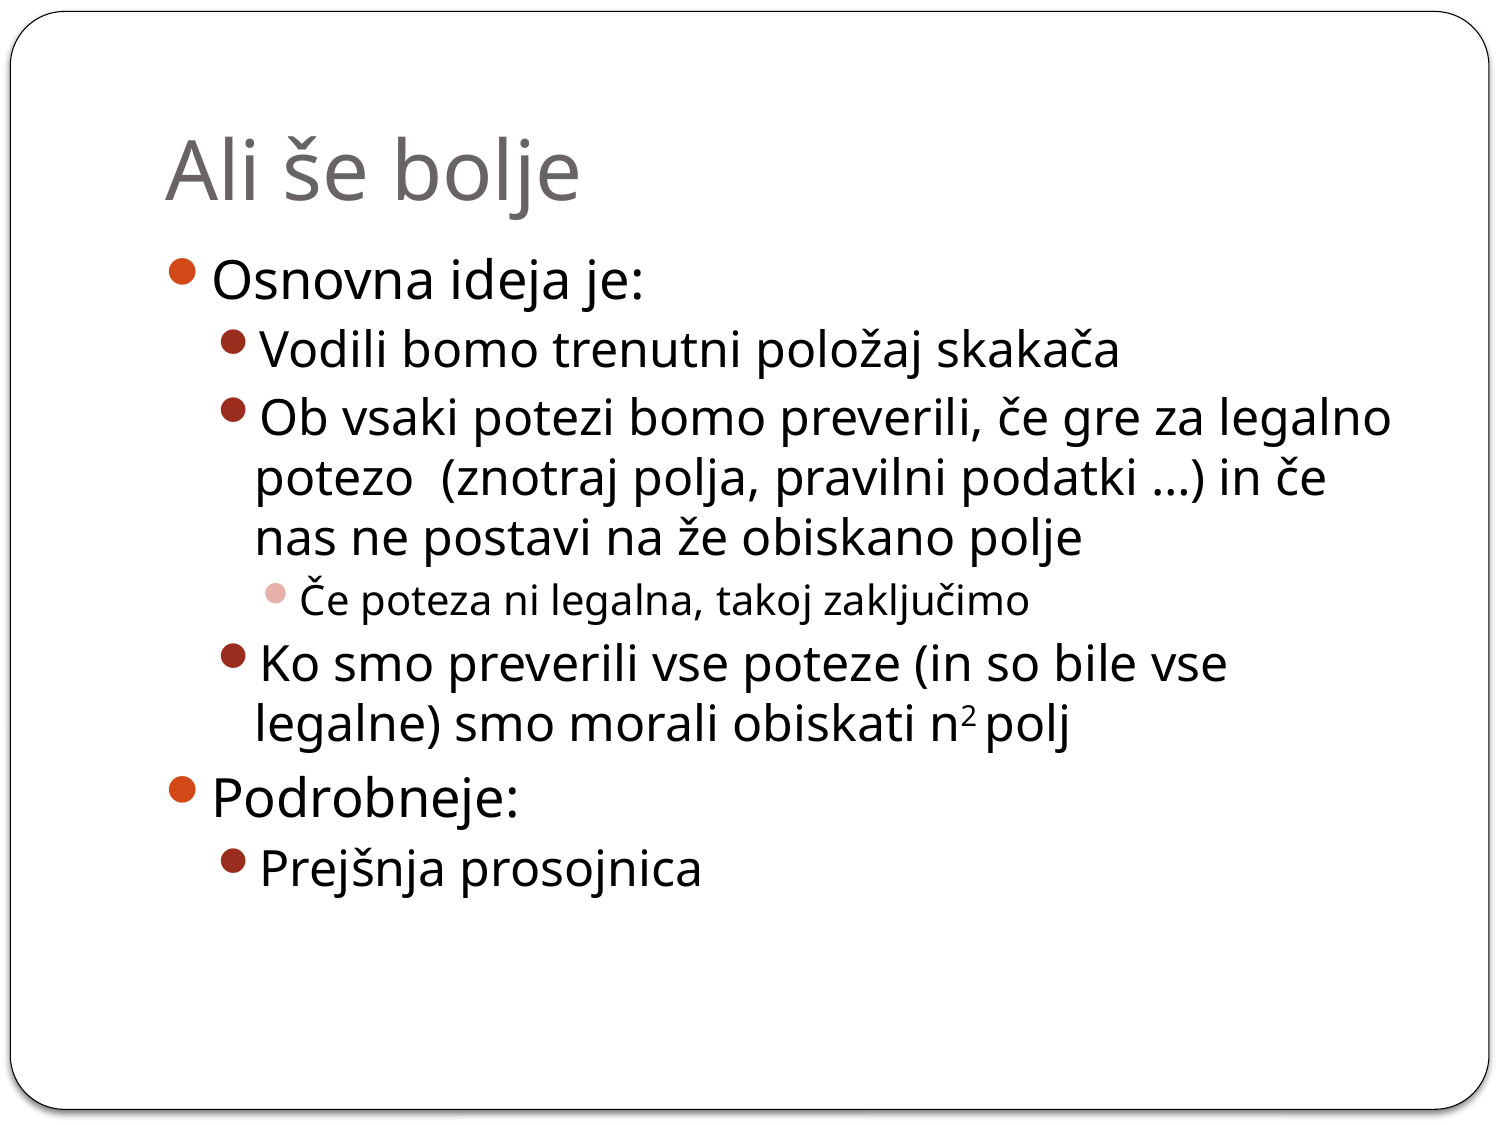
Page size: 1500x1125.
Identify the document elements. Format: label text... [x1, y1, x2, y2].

list Osnovna ideja je: Vodili bomo trenutni položaj skakača Ob vsaki potezi bomo preverili, če gre za legalno potezo (znotraj polja, pravilni podatki …) in če nas ne postavi na že obiskano polje Če poteza ni legalna, takoj zaključimo Ko smo preverili vse poteze (in so bile vse legalne) smo morali obiskati n2 polj Podrobneje: Prejšnja prosojnica [150, 237, 1425, 988]
title Ali še bolje [150, 45, 1425, 233]
